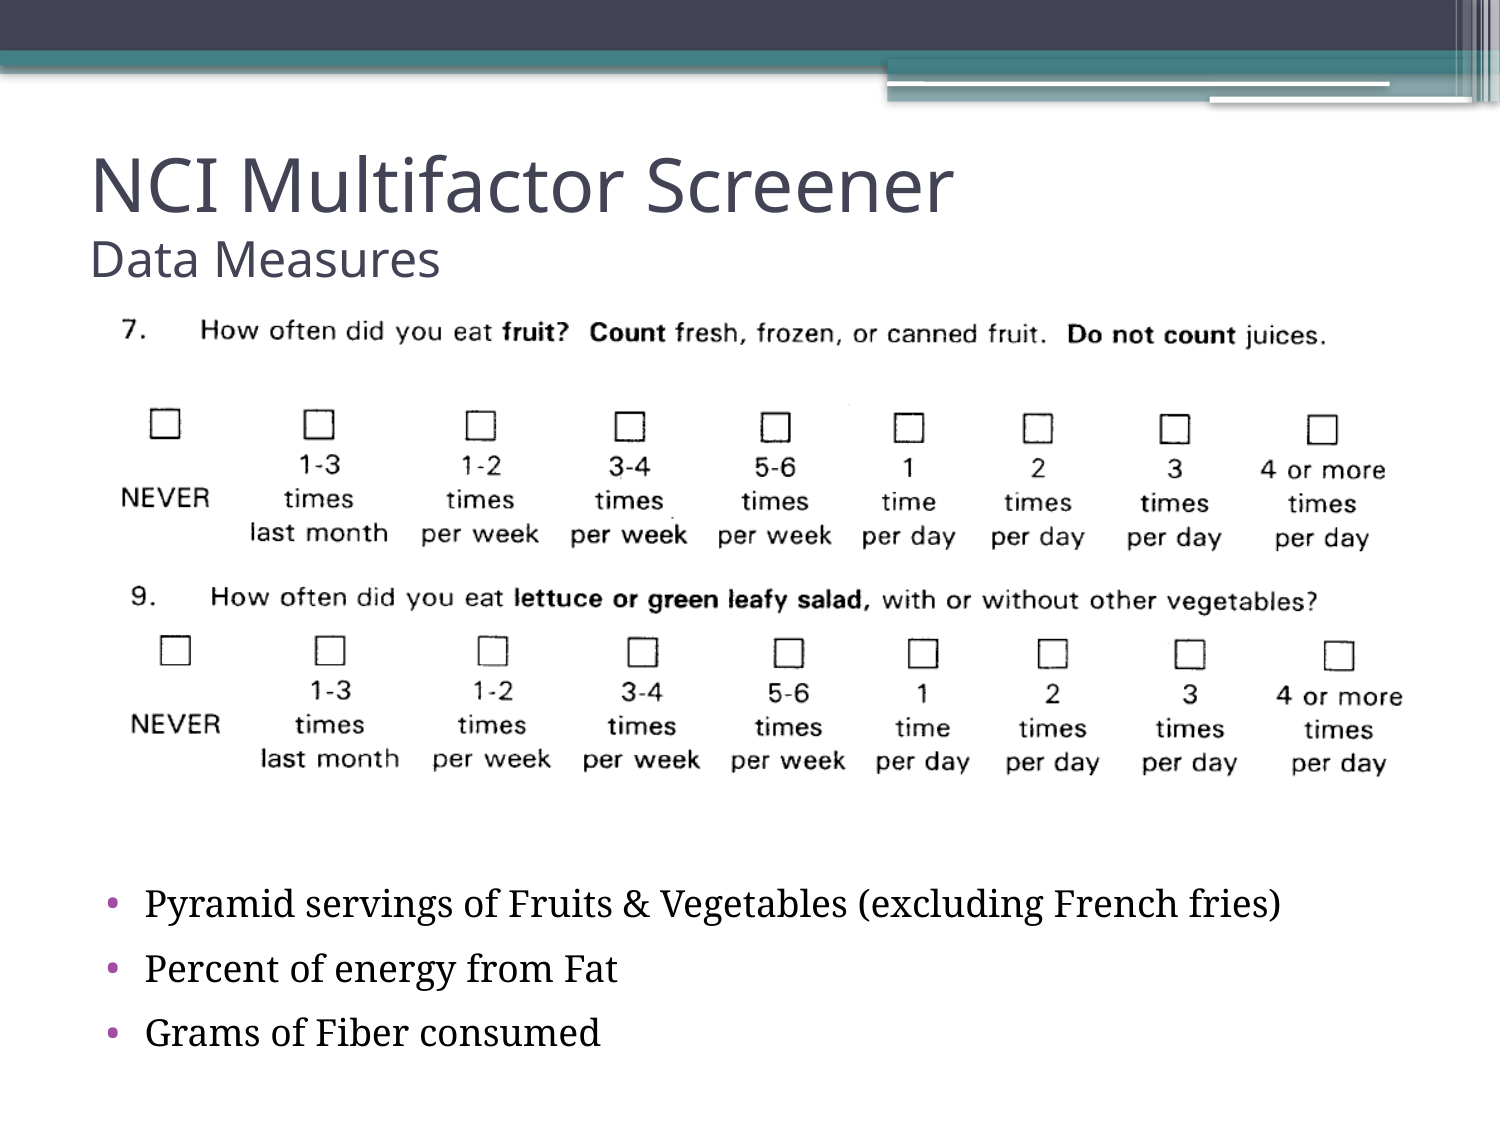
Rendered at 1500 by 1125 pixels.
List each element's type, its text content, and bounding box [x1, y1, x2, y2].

list Pyramid servings of Fruits & Vegetables (excluding French fries) Percent of energy from Fat Grams of Fiber consumed [75, 593, 1425, 1063]
title NCI Multifactor Screener Data Measures [75, 125, 1425, 286]
picture [74, 287, 1426, 813]
